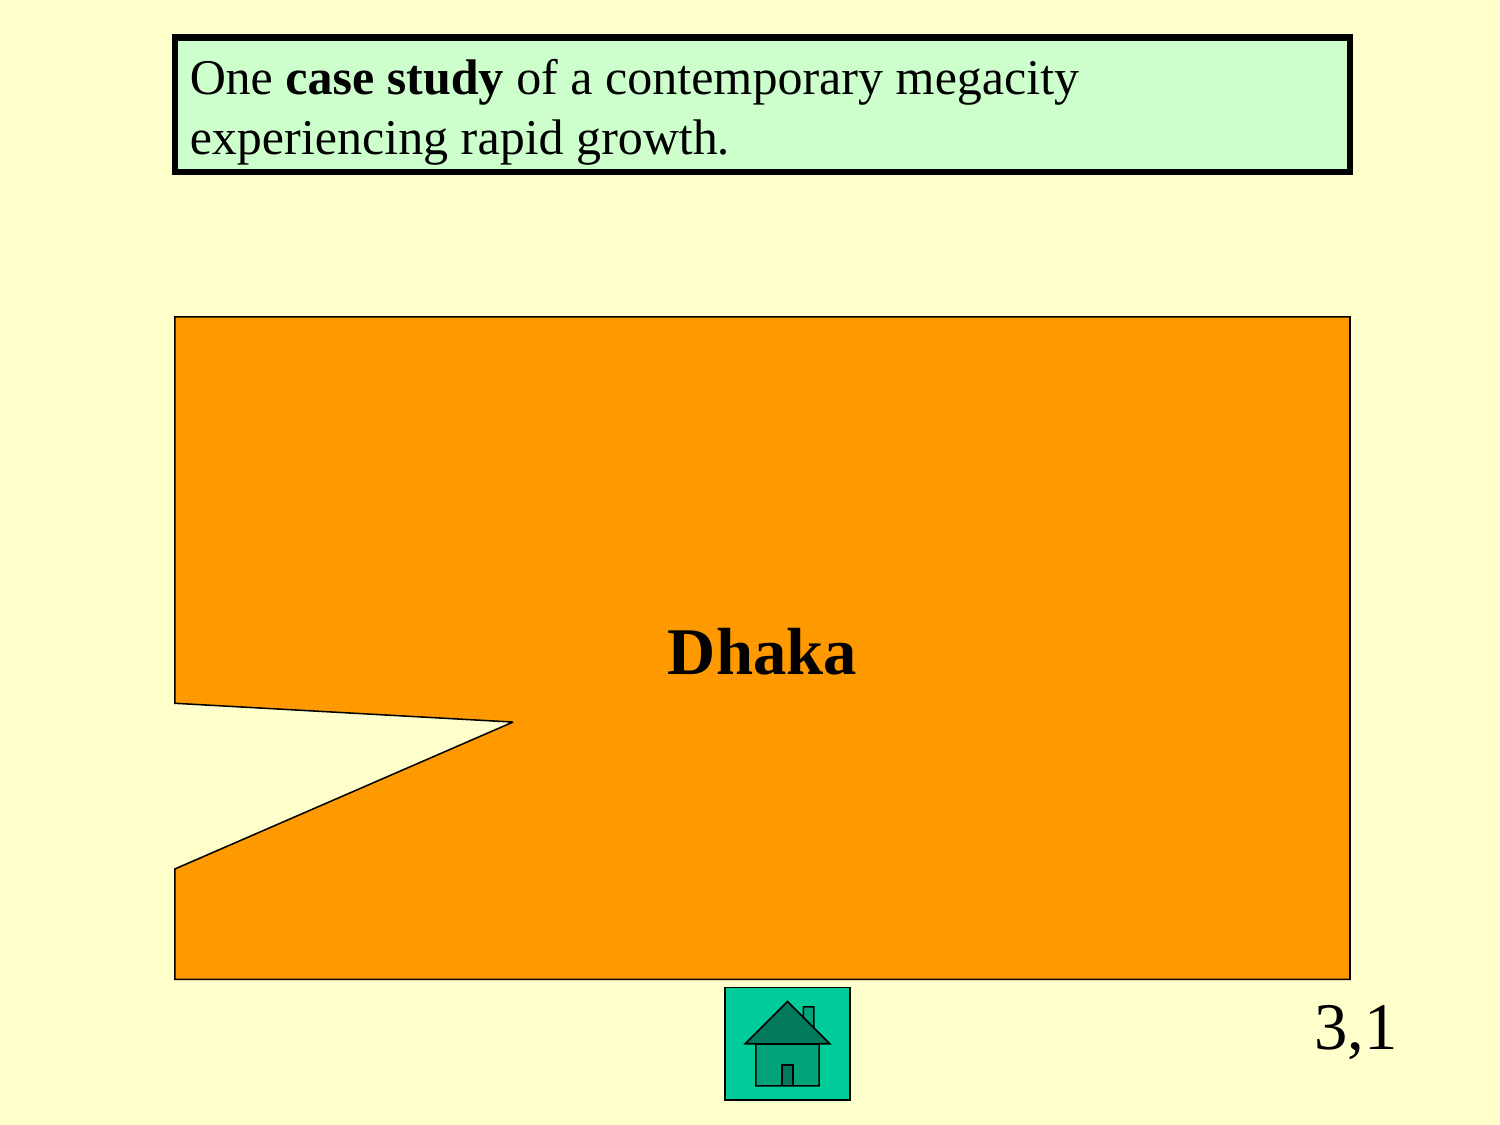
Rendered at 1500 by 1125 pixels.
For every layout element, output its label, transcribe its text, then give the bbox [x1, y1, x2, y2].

subtitle 3,1 [1212, 975, 1500, 1125]
text_box [725, 987, 851, 1101]
text_box One case study of a contemporary megacity experiencing rapid growth. [174, 37, 1350, 173]
text_box Dhaka [174, 316, 1351, 980]
